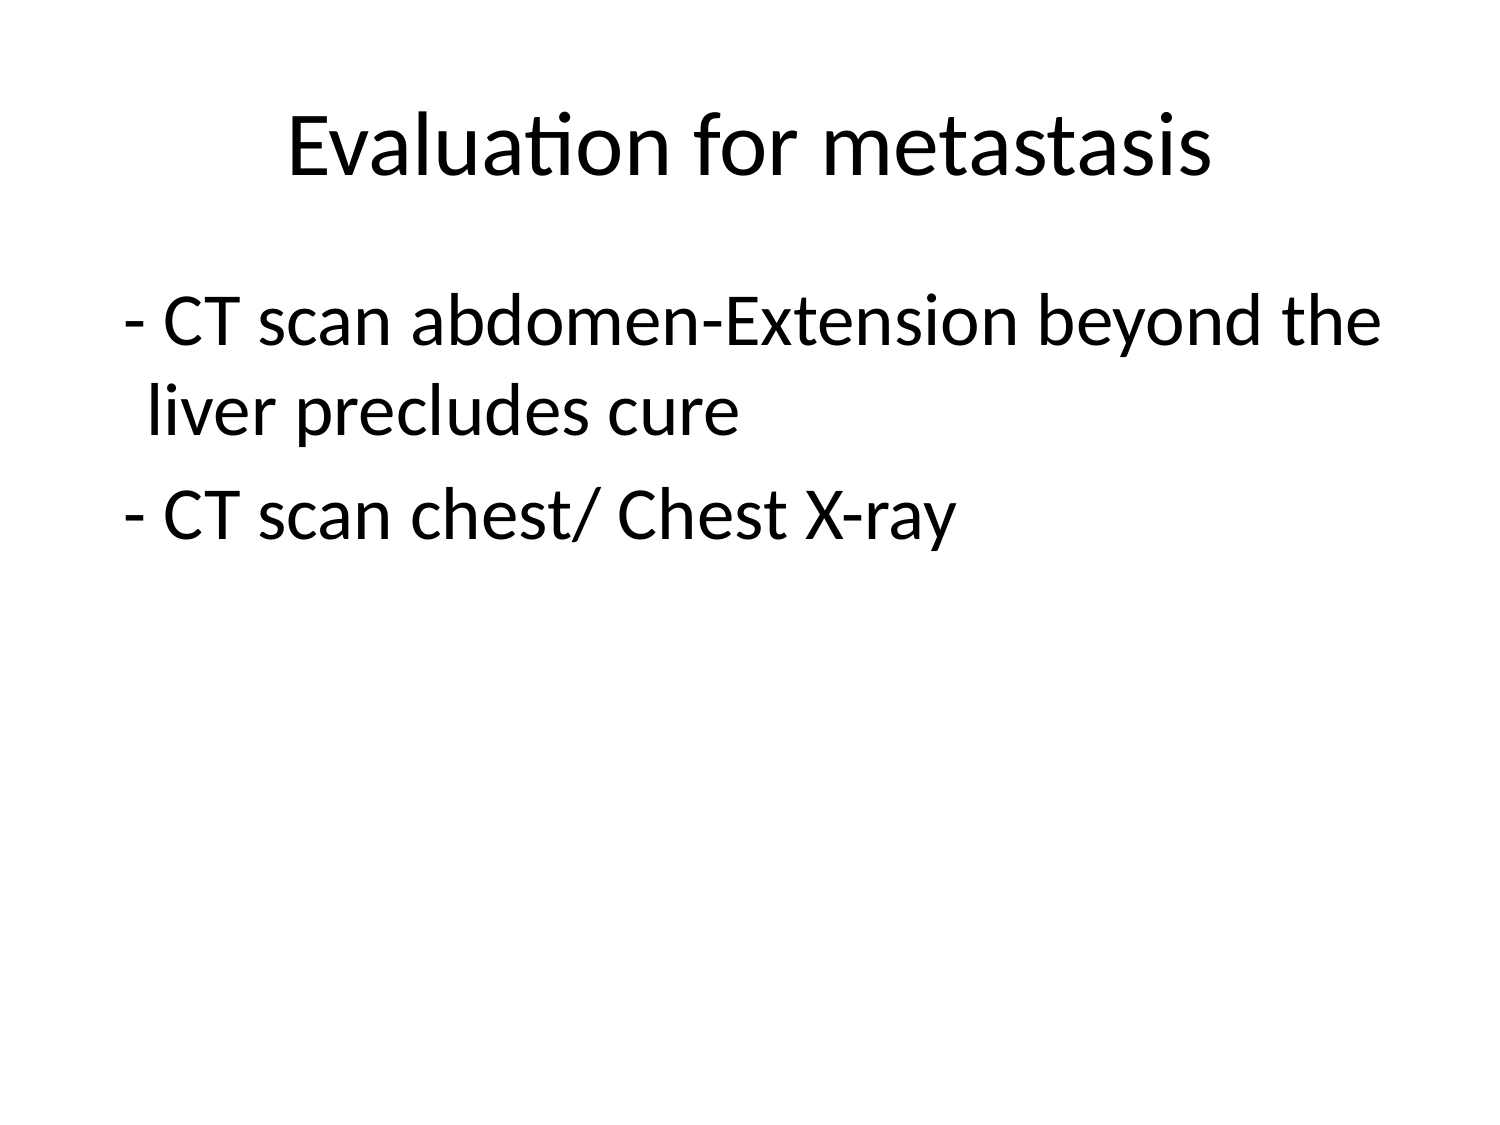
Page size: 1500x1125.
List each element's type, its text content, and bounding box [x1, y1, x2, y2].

list - CT scan abdomen-Extension beyond the liver precludes cure - CT scan chest/ Chest X-ray [75, 262, 1425, 1005]
title Evaluation for metastasis [75, 45, 1425, 233]
